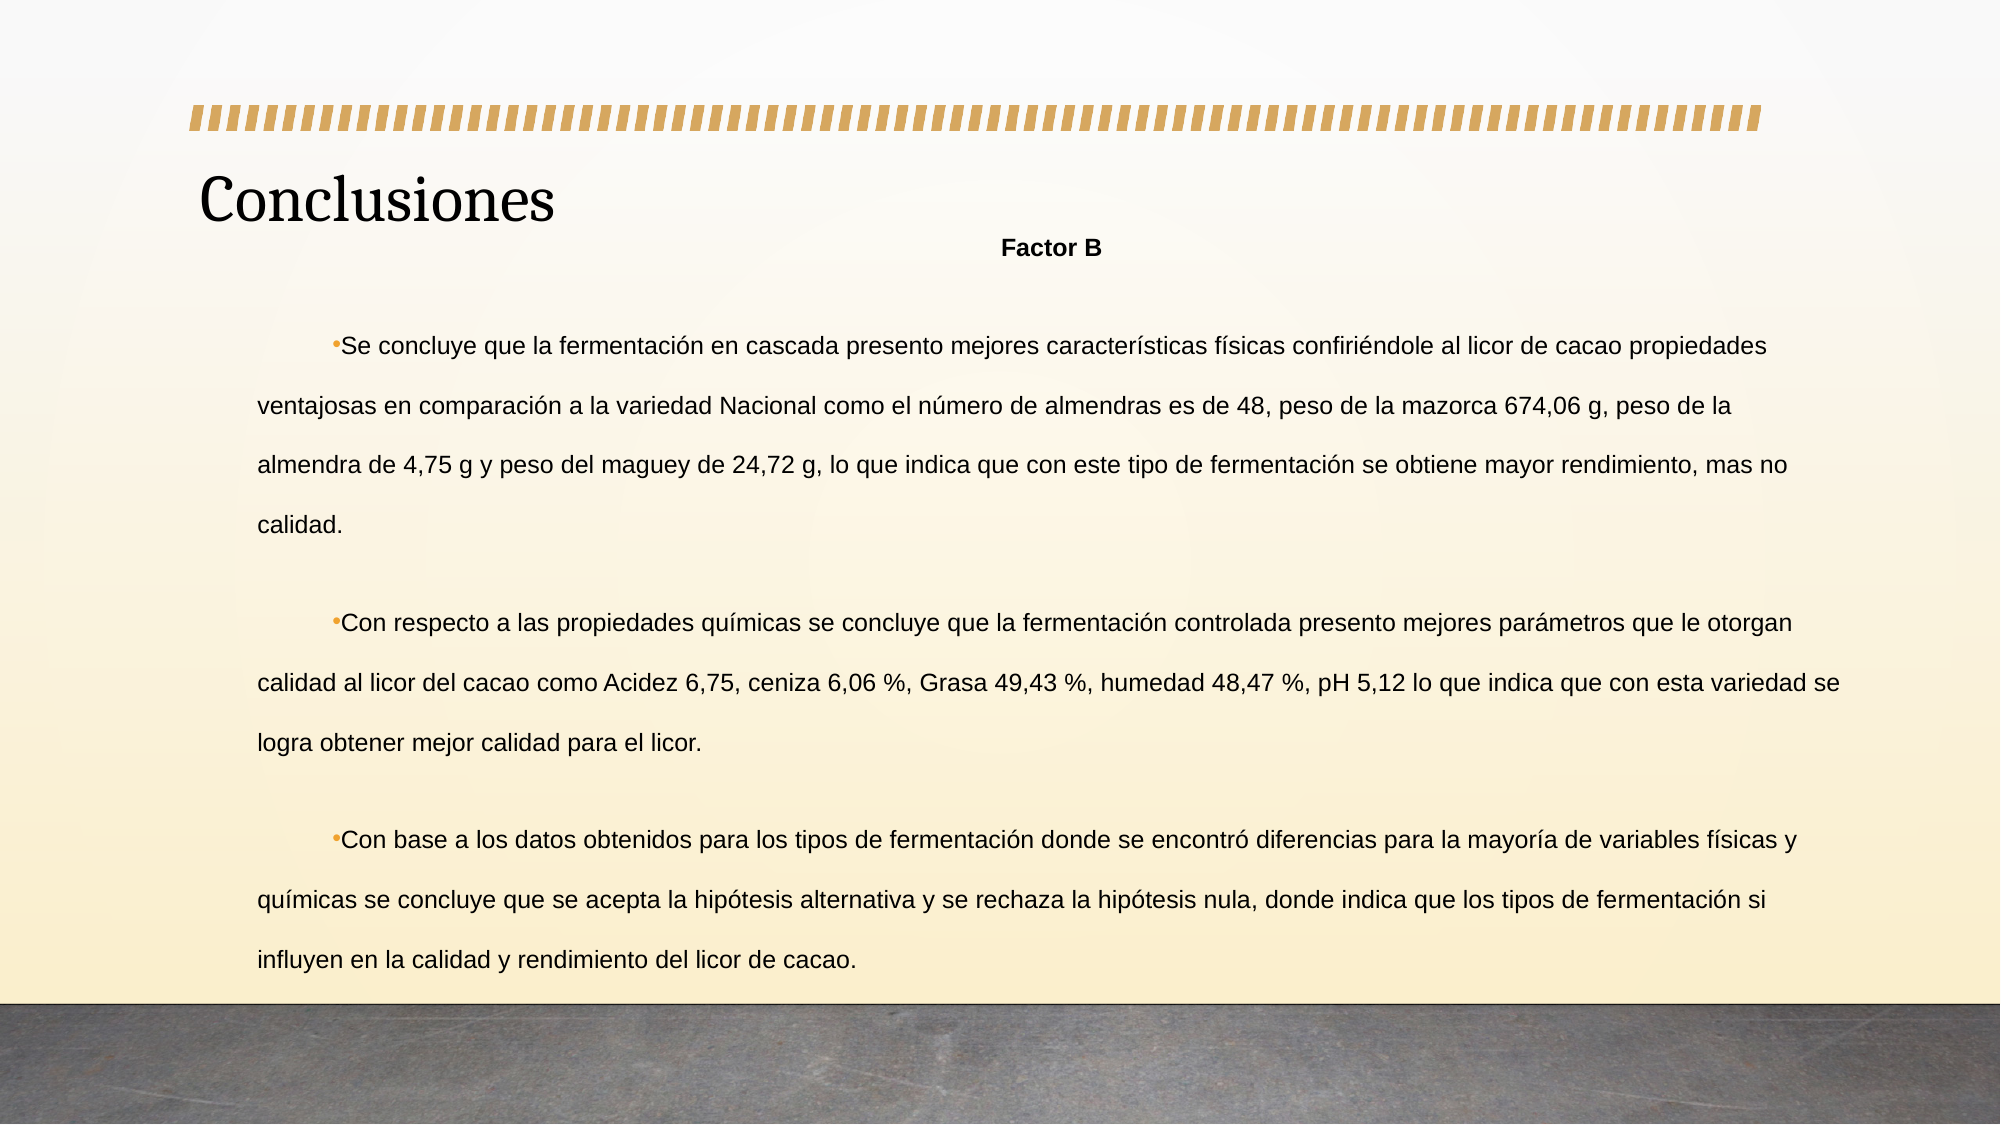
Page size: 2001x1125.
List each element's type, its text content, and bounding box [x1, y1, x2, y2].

title Conclusiones [185, 156, 1761, 194]
picture [0, 1004, 2000, 1124]
list Factor B Se concluye que la fermentación en cascada presento mejores características físicas confiriéndole al licor de cacao propiedades ventajosas en comparación a la variedad Nacional como el número de almendras es de 48, peso de la mazorca 674,06 g, peso de la almendra de 4,75 g y peso del maguey de 24,72 g, lo que indica que con este tipo de fermentación se obtiene mayor rendimiento, mas no calidad. Con respecto a las propiedades químicas se concluye que la fermentación controlada presento mejores parámetros que le otorgan calidad al licor del cacao como Acidez 6,75, ceniza 6,06 %, Grasa 49,43 %, humedad 48,47 %, pH 5,12 lo que indica que con esta variedad se logra obtener mejor calidad para el licor. Con base a los datos obtenidos para los tipos de fermentación donde se encontró diferencias para la mayoría de variables físicas y químicas se concluye que se acepta la hipótesis alternativa y se rechaza la hipótesis nula, donde indica que los tipos de fermentación si influyen en la calidad y rendimiento del licor de cacao. [168, 194, 1862, 735]
